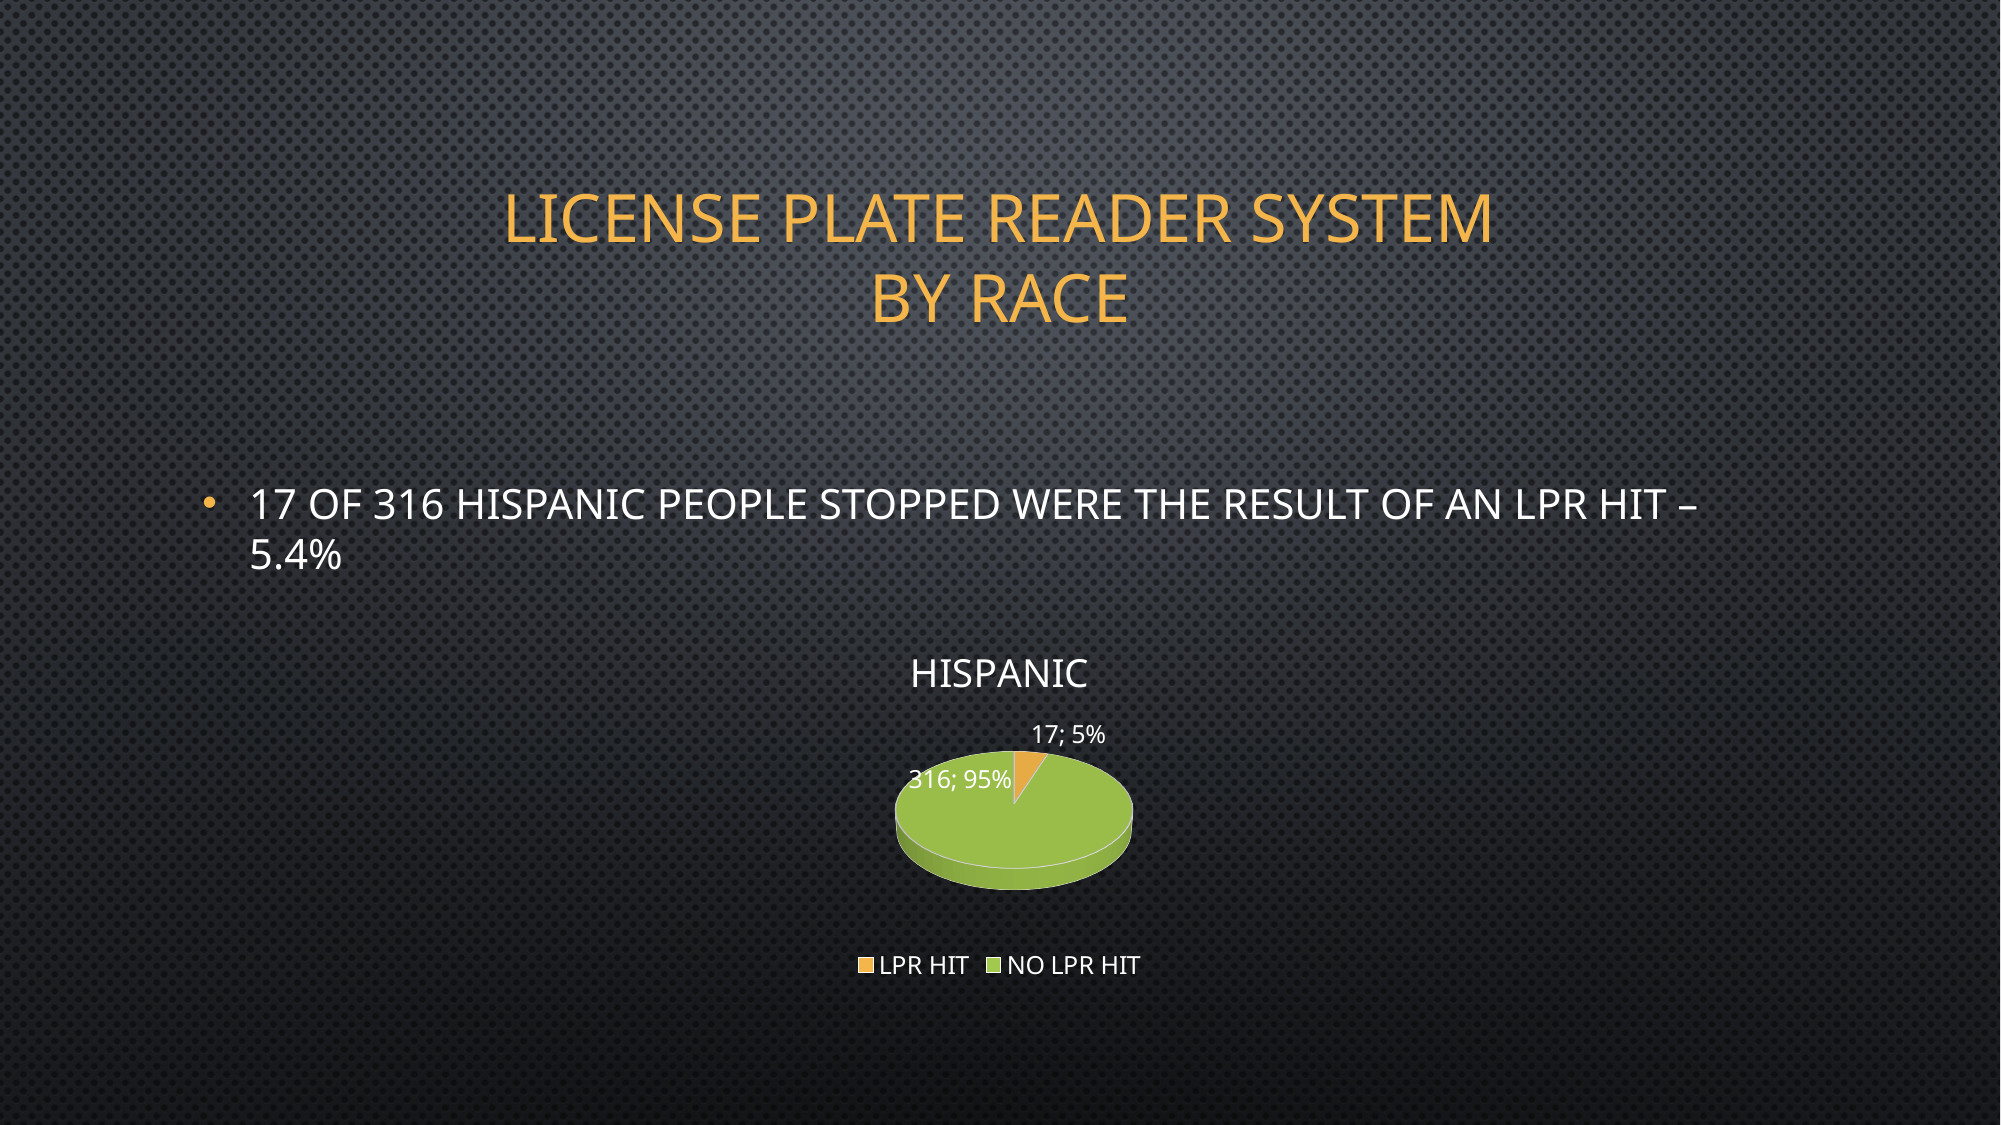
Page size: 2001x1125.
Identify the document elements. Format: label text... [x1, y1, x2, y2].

title License plate reader system by race [187, 99, 1813, 413]
chart [721, 617, 1278, 989]
list 17 of 316 Hispanic people stopped were the result of an lpr hit – 5.4% [187, 437, 1813, 618]
